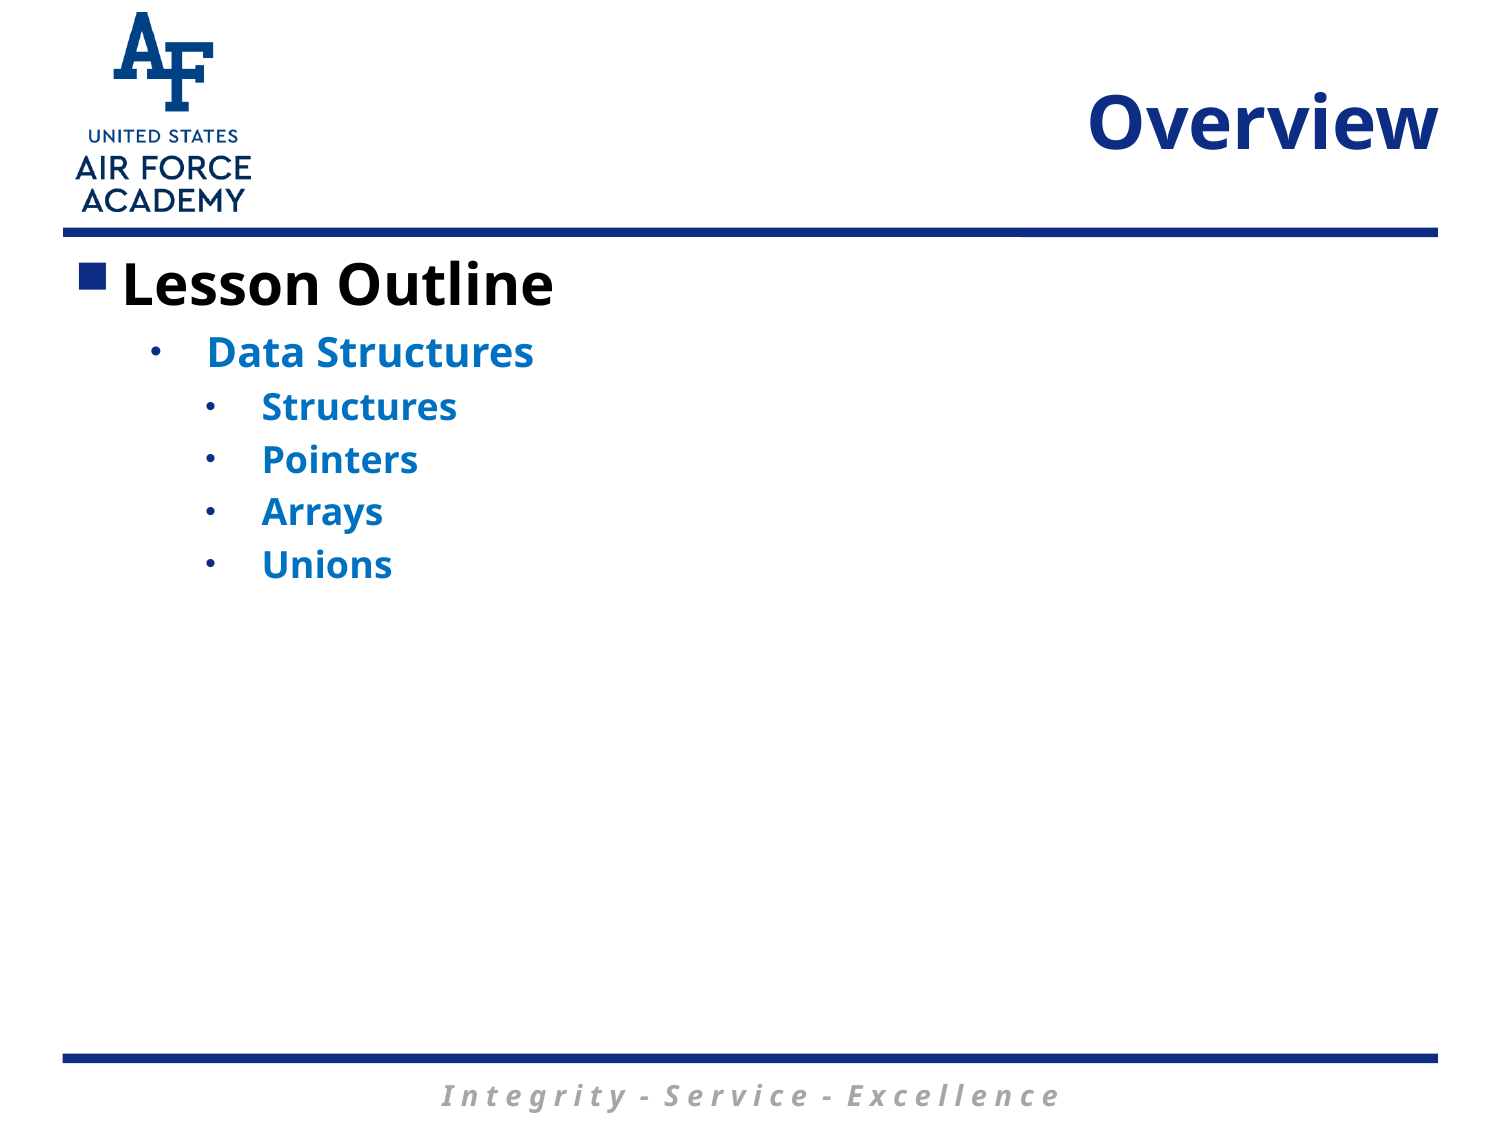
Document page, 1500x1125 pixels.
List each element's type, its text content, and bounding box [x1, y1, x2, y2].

title Overview [299, 29, 1456, 211]
picture [75, 12, 251, 212]
list Lesson Outline Data Structures Structures Pointers Arrays Unions [59, 239, 1441, 1051]
